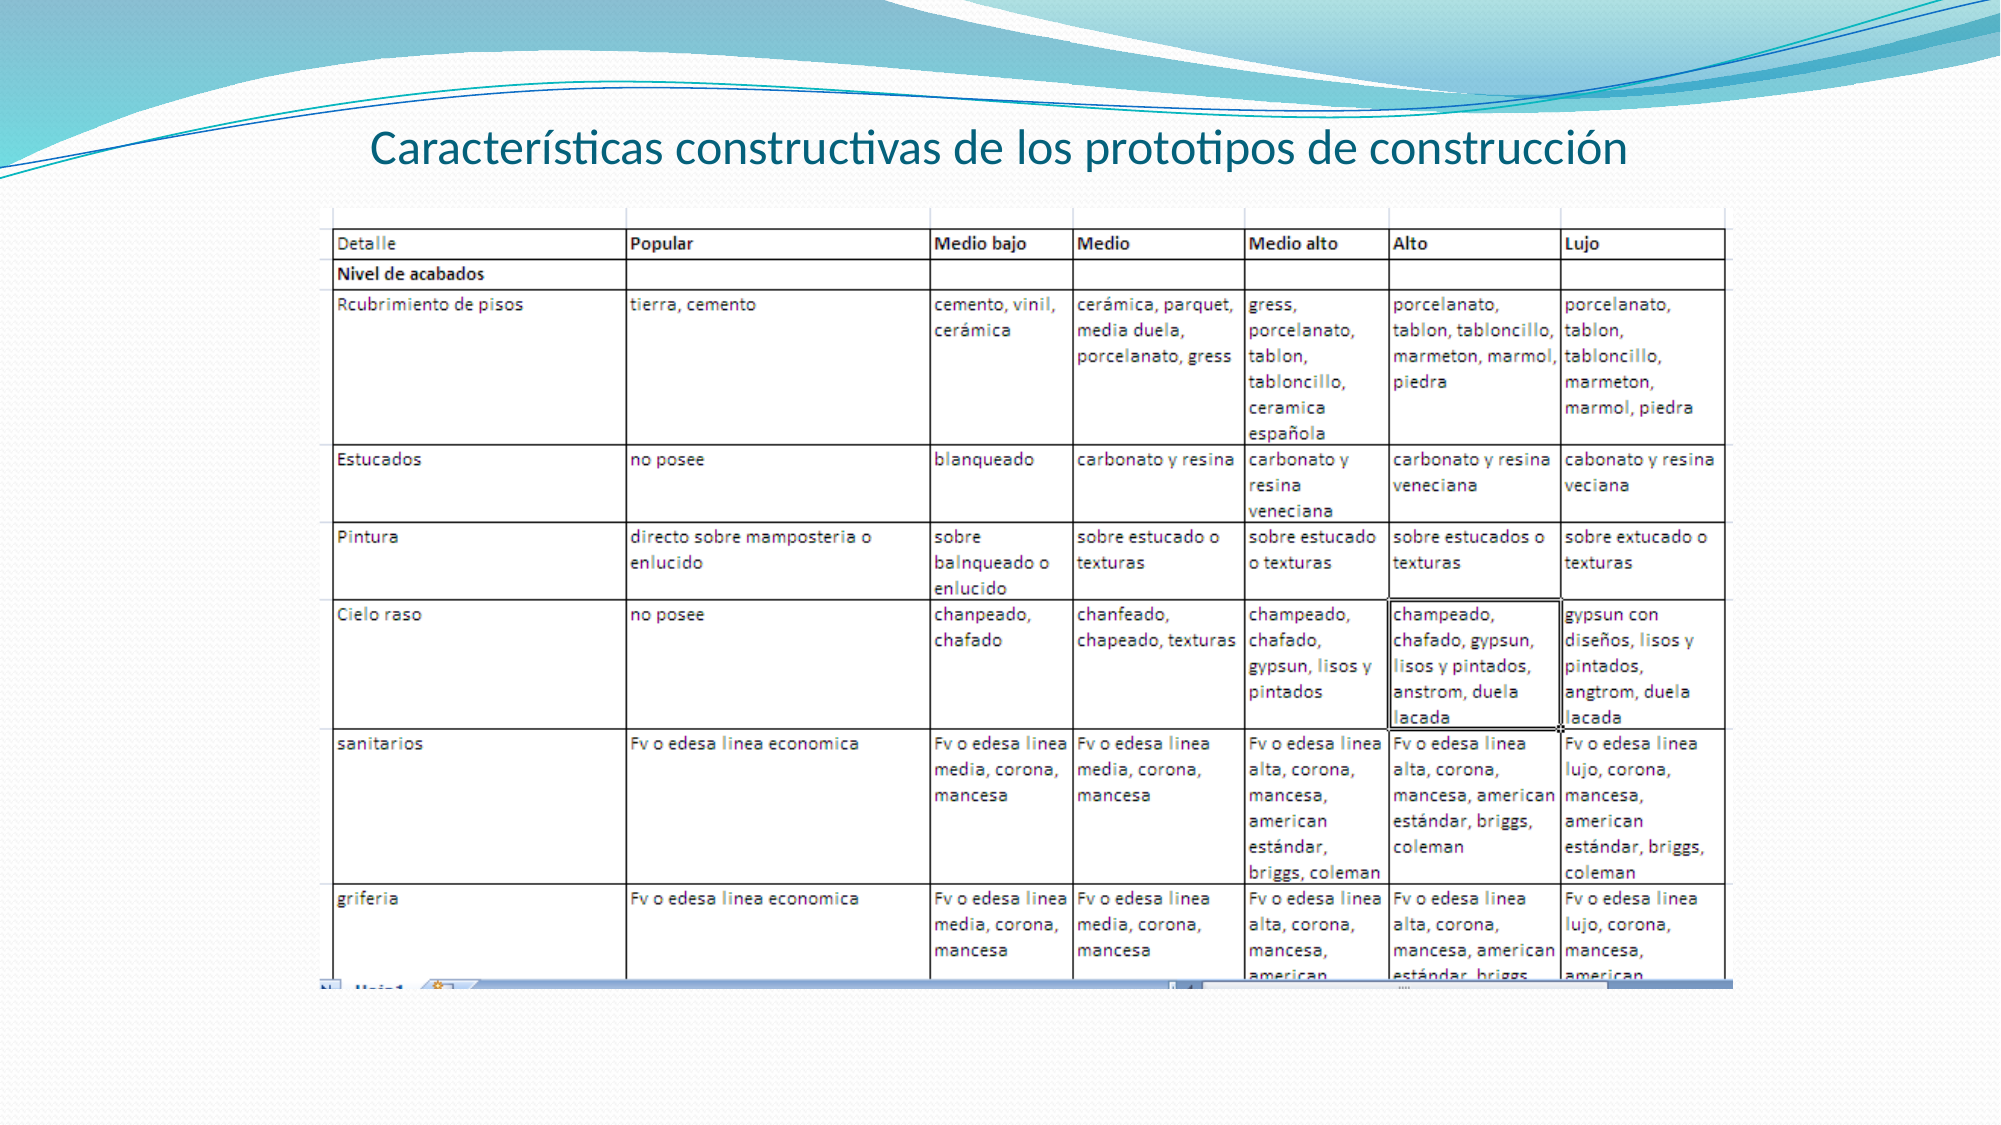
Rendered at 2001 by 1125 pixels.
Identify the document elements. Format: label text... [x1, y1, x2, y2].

title Características constructivas de los prototipos de construcción [137, 59, 1863, 175]
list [319, 208, 1734, 989]
